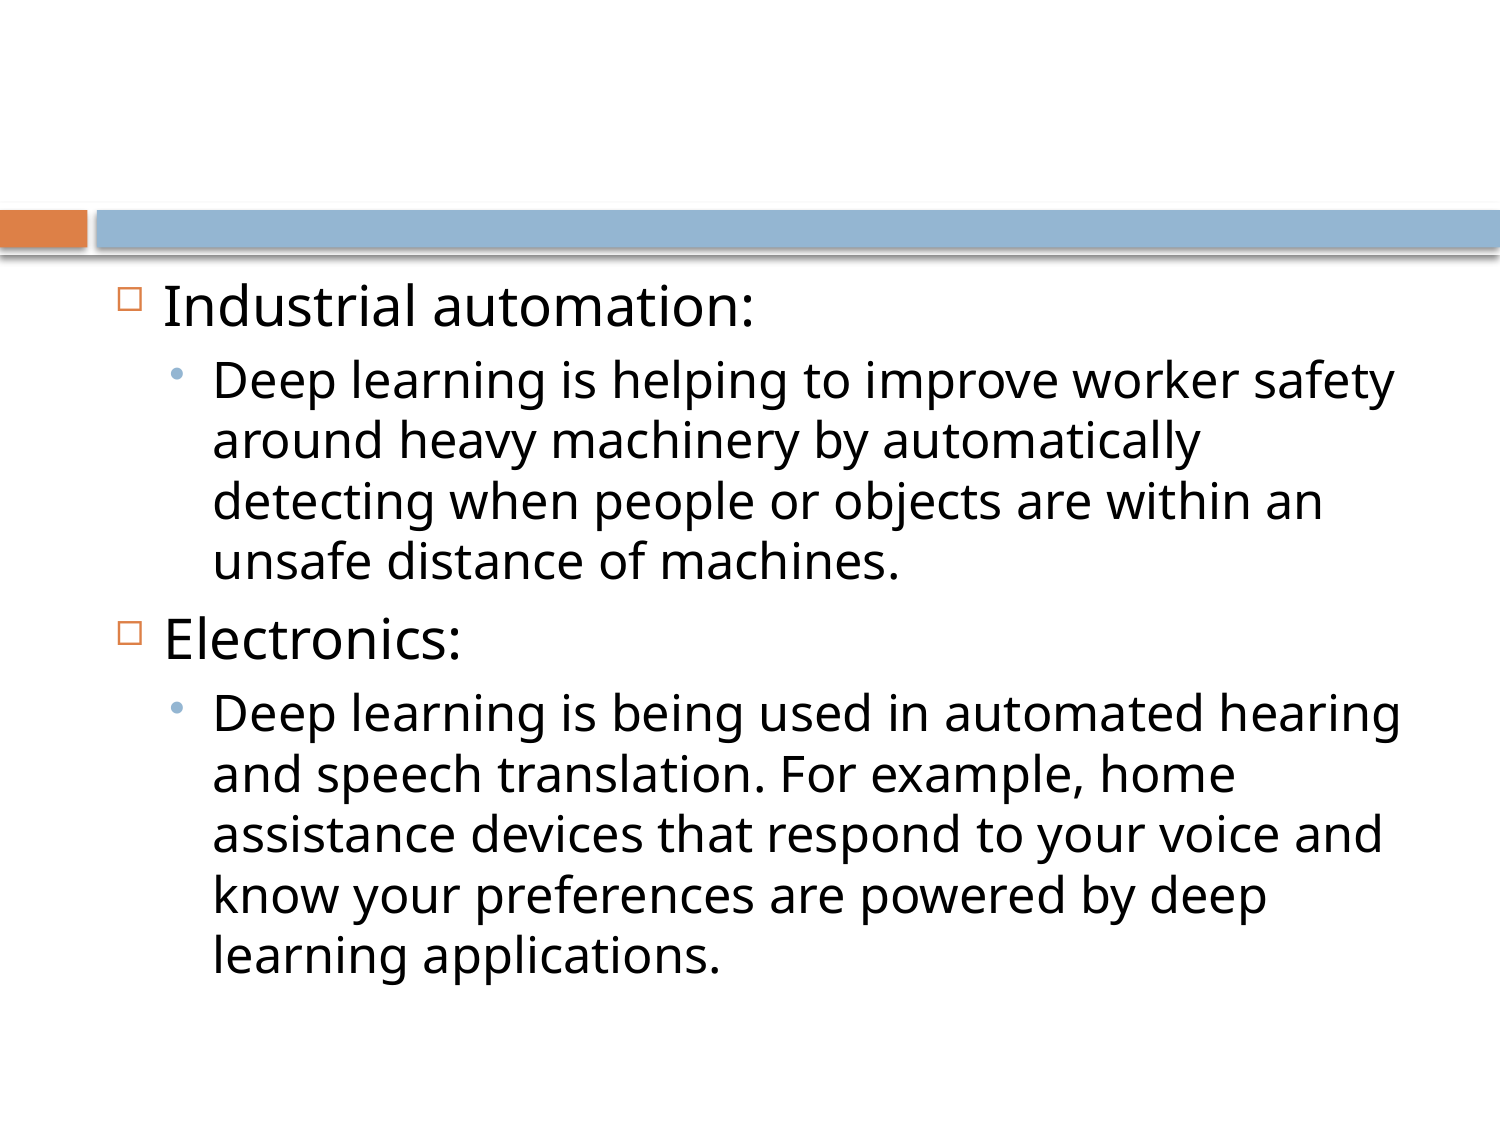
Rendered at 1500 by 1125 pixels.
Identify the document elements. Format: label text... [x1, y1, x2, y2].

list Industrial automation: Deep learning is helping to improve worker safety around heavy machinery by automatically detecting when people or objects are within an unsafe distance of machines. Electronics: Deep learning is being used in automated hearing and speech translation. For example, home assistance devices that respond to your voice and know your preferences are powered by deep learning applications. [100, 262, 1438, 1000]
